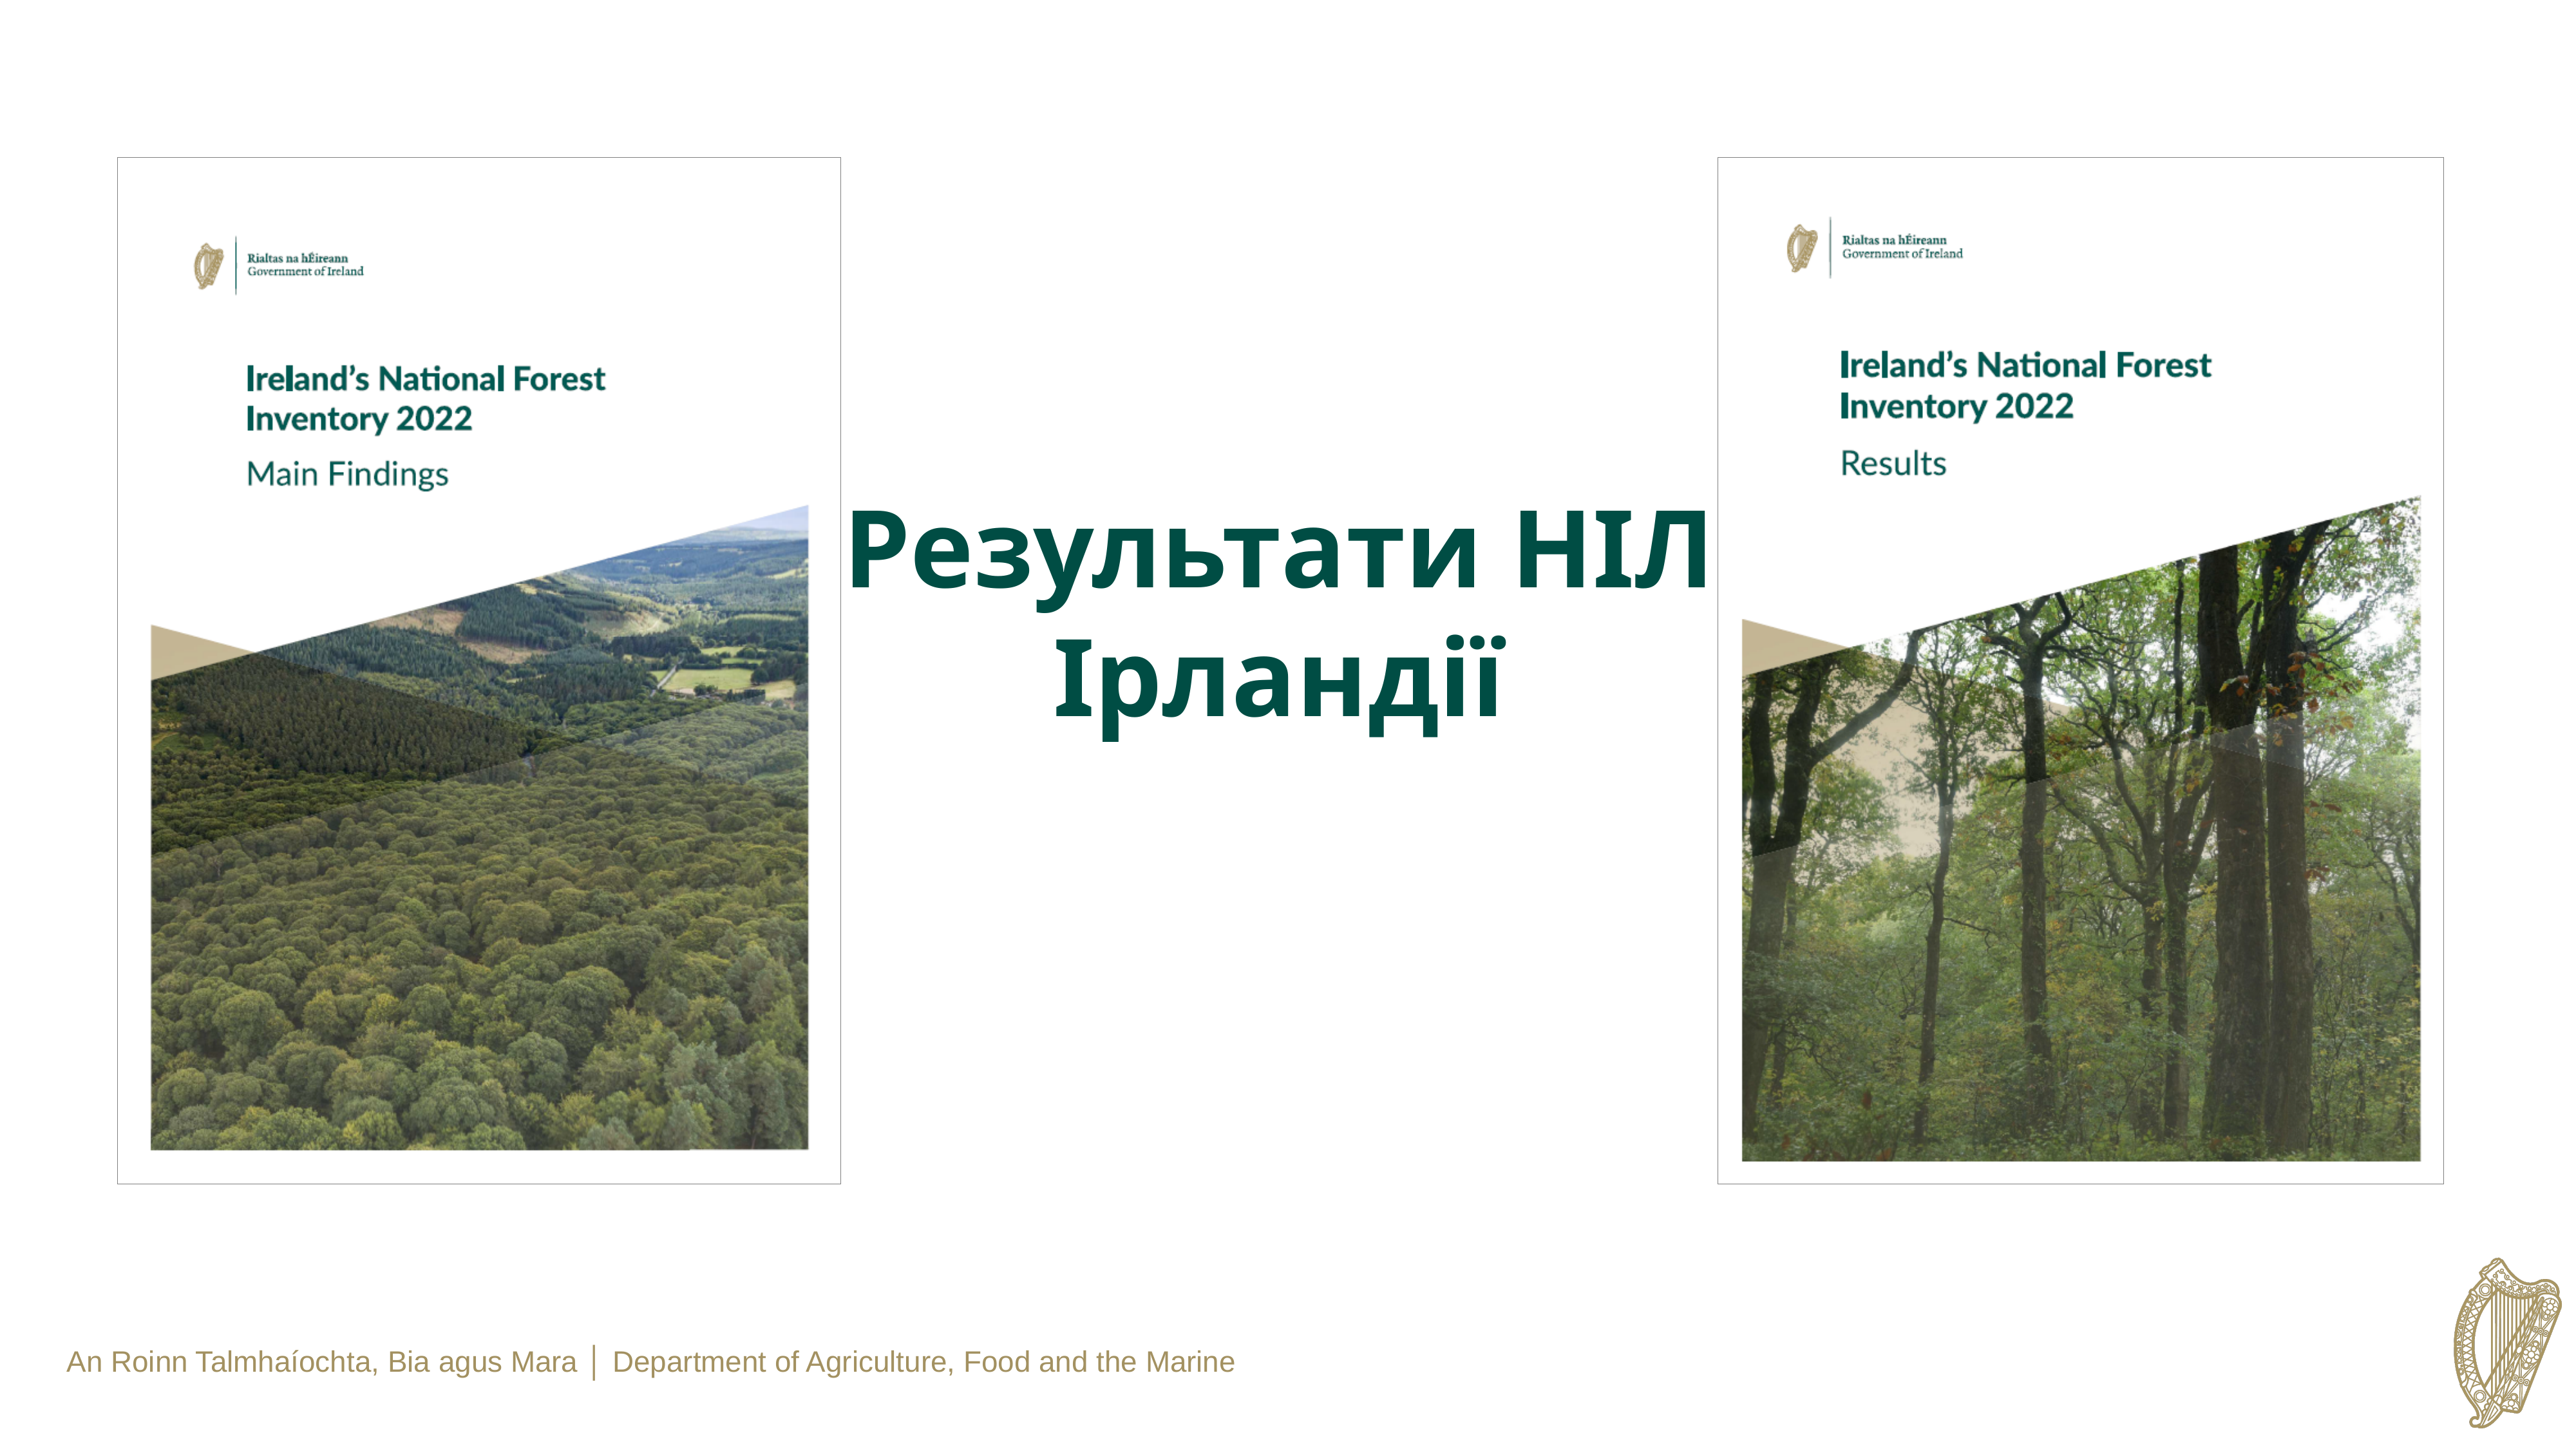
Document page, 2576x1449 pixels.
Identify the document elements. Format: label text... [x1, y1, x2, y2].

picture [117, 157, 841, 1184]
picture [2447, 1248, 2563, 1437]
picture [1718, 157, 2444, 1184]
text_box Результати НІЛ Ірландії [841, 494, 1718, 724]
text_box An Roinn Talmhaíochta, Bia agus Mara │ Department of Agriculture, Food and the Marine [57, 1338, 2444, 1383]
